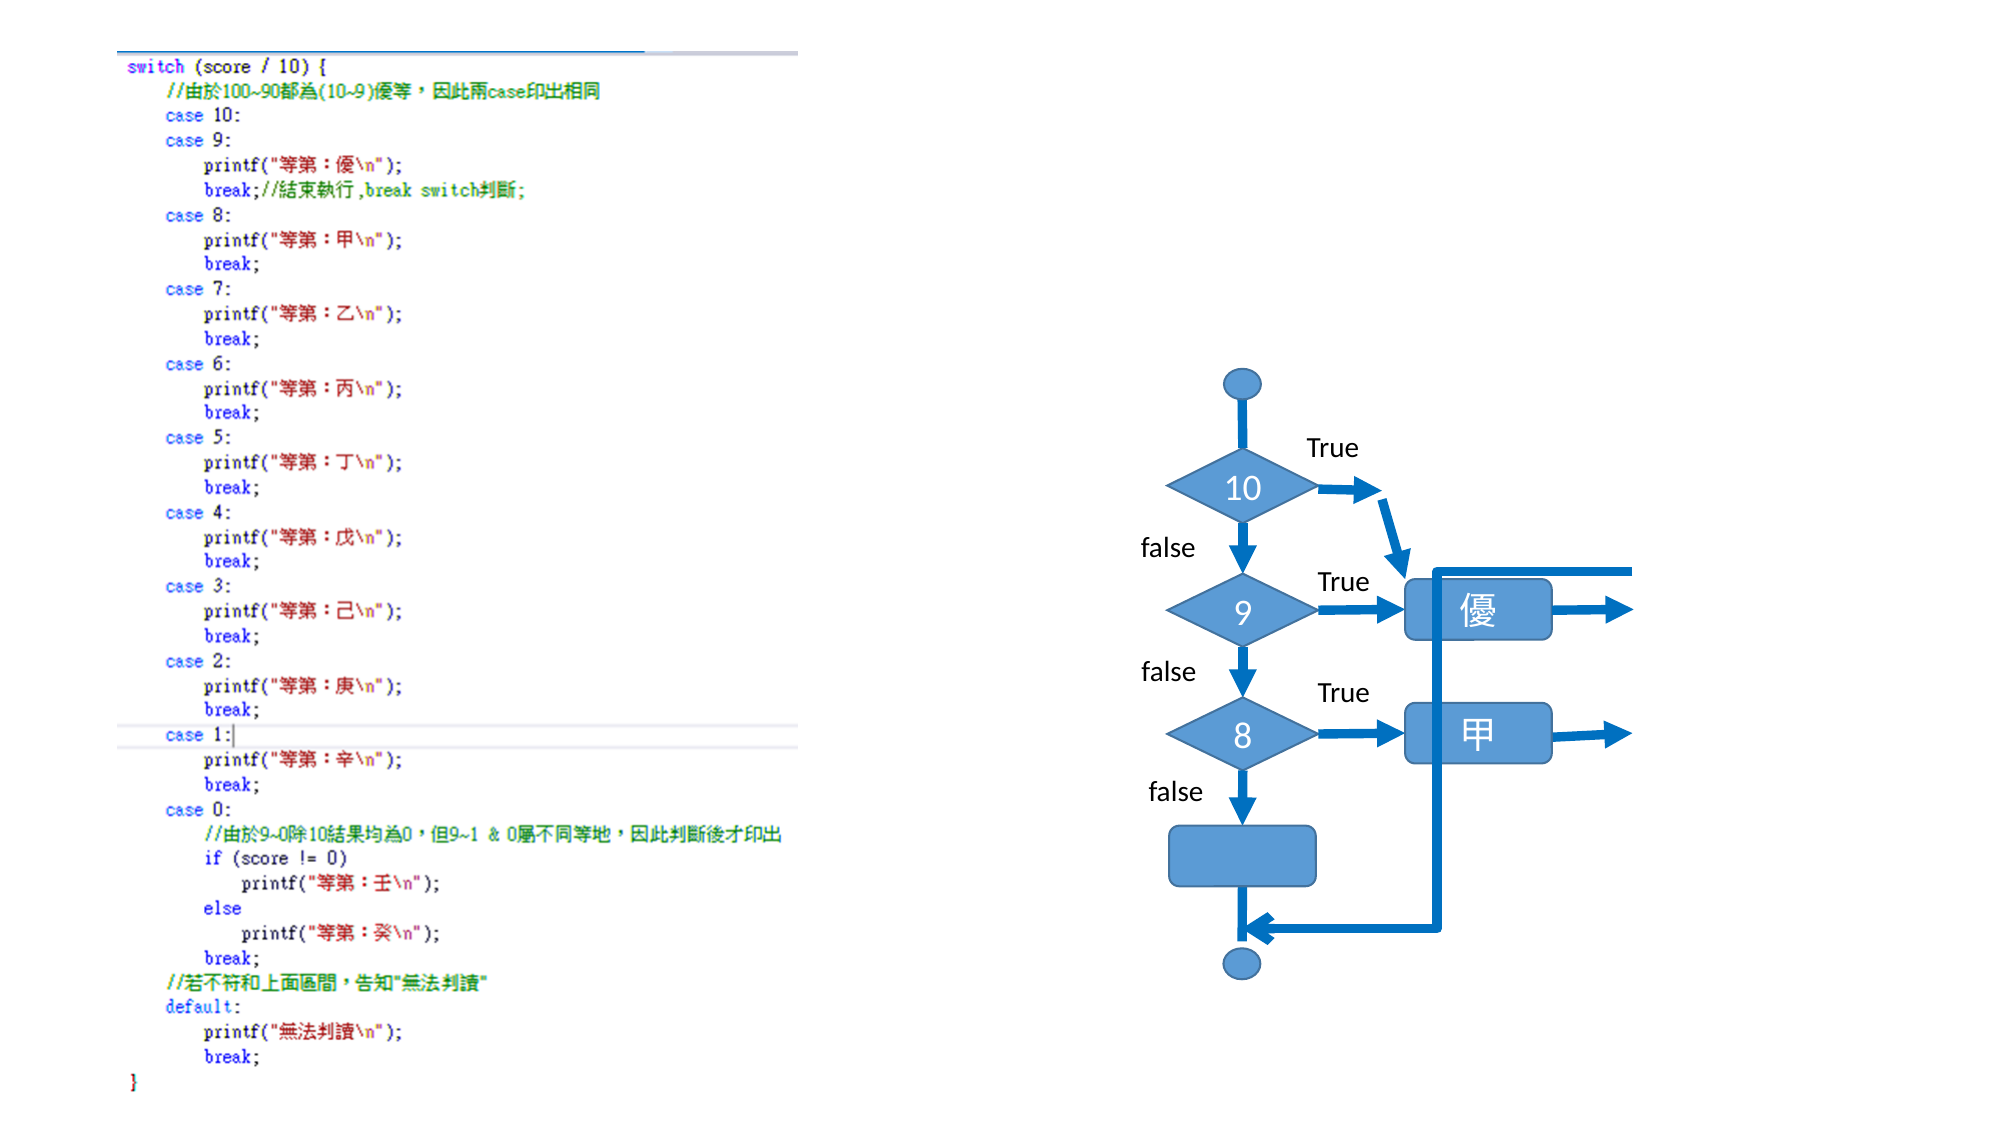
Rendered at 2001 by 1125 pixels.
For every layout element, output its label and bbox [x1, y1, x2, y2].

picture [117, 51, 798, 1099]
text_box [1126, 368, 1634, 980]
